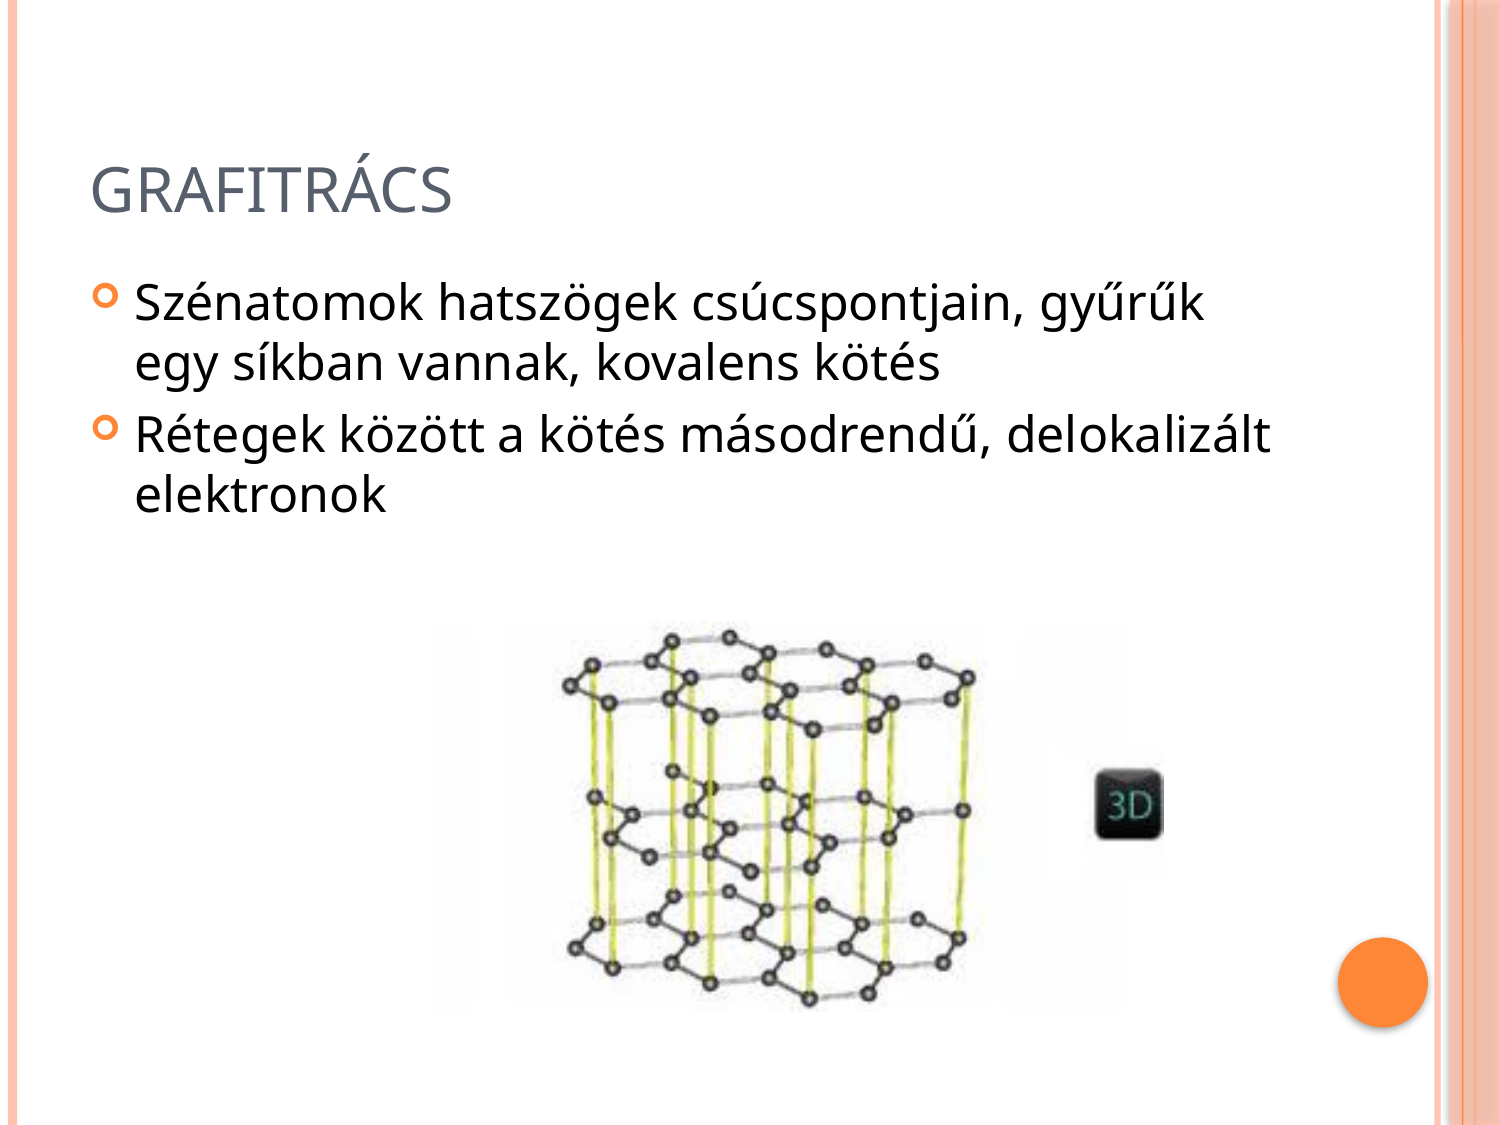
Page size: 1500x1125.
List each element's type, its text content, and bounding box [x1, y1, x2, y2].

title Grafitrács [75, 45, 1300, 233]
list Szénatomok hatszögek csúcspontjain, gyűrűk egy síkban vannak, kovalens kötés Rétegek között a kötés másodrendű, delokalizált elektronok [75, 262, 1300, 1062]
picture [395, 621, 1164, 1012]
